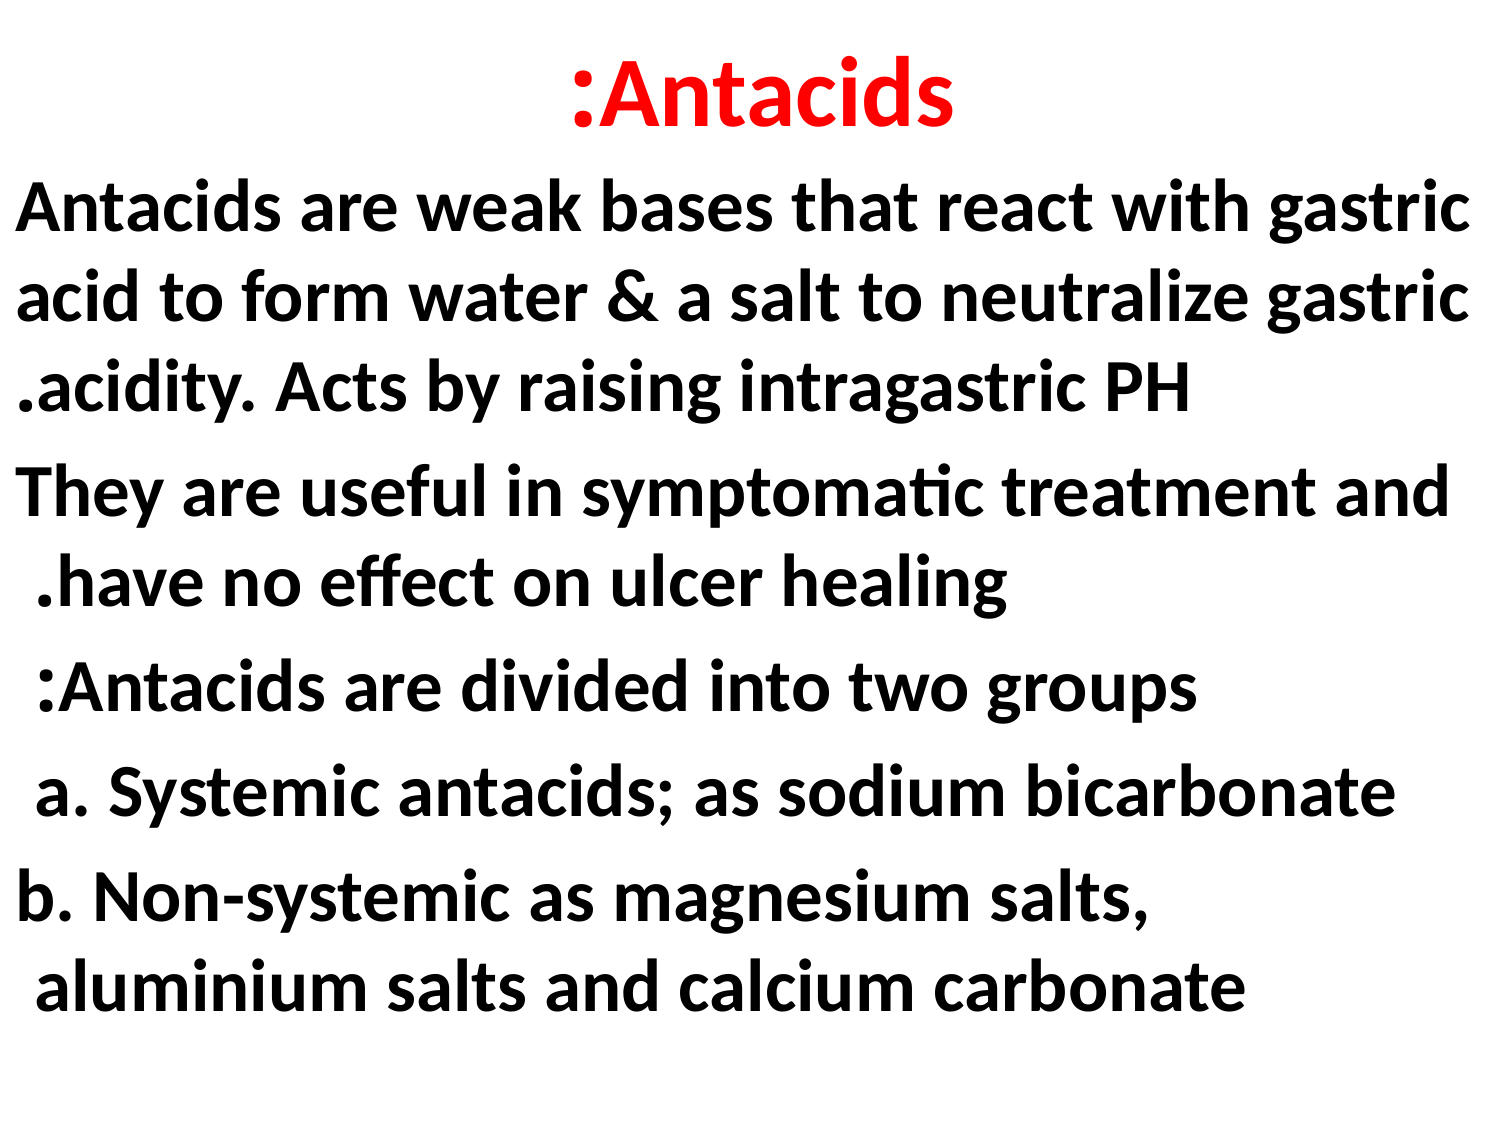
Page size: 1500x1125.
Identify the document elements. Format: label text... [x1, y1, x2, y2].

title Antacids: [112, 0, 1388, 149]
subtitle Antacids are weak bases that react with gastric acid to form water & a salt to neutralize gastric acidity. Acts by raising intragastric PH. They are useful in symptomatic treatment and have no effect on ulcer healing. Antacids are divided into two groups: a. Systemic antacids; as sodium bicarbonate b. Non-systemic as magnesium salts, aluminium salts and calcium carbonate [0, 149, 1500, 1125]
